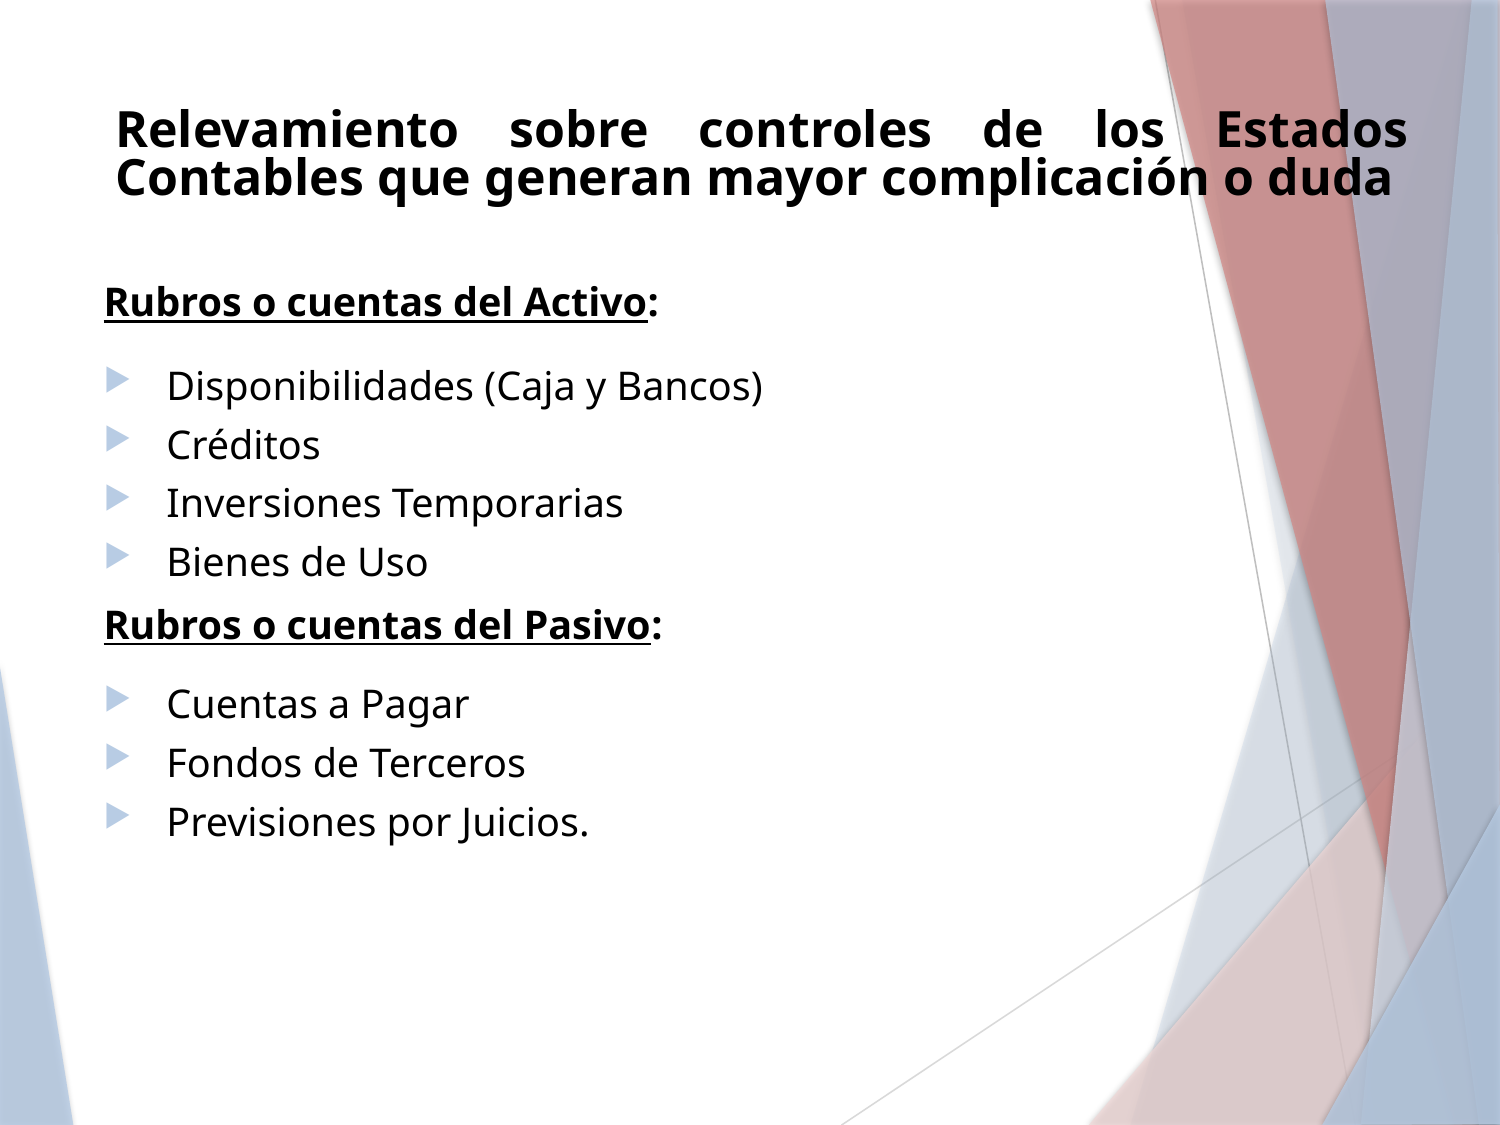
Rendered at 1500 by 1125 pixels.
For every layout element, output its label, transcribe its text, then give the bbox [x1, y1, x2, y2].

title Relevamiento sobre controles de los Estados Contables que generan mayor complicación o duda [100, 101, 1424, 244]
list Rubros o cuentas del Activo: Disponibilidades (Caja y Bancos) Créditos Inversiones Temporarias Bienes de Uso Rubros o cuentas del Pasivo: Cuentas a Pagar Fondos de Terceros Previsiones por Juicios. [88, 278, 1425, 988]
